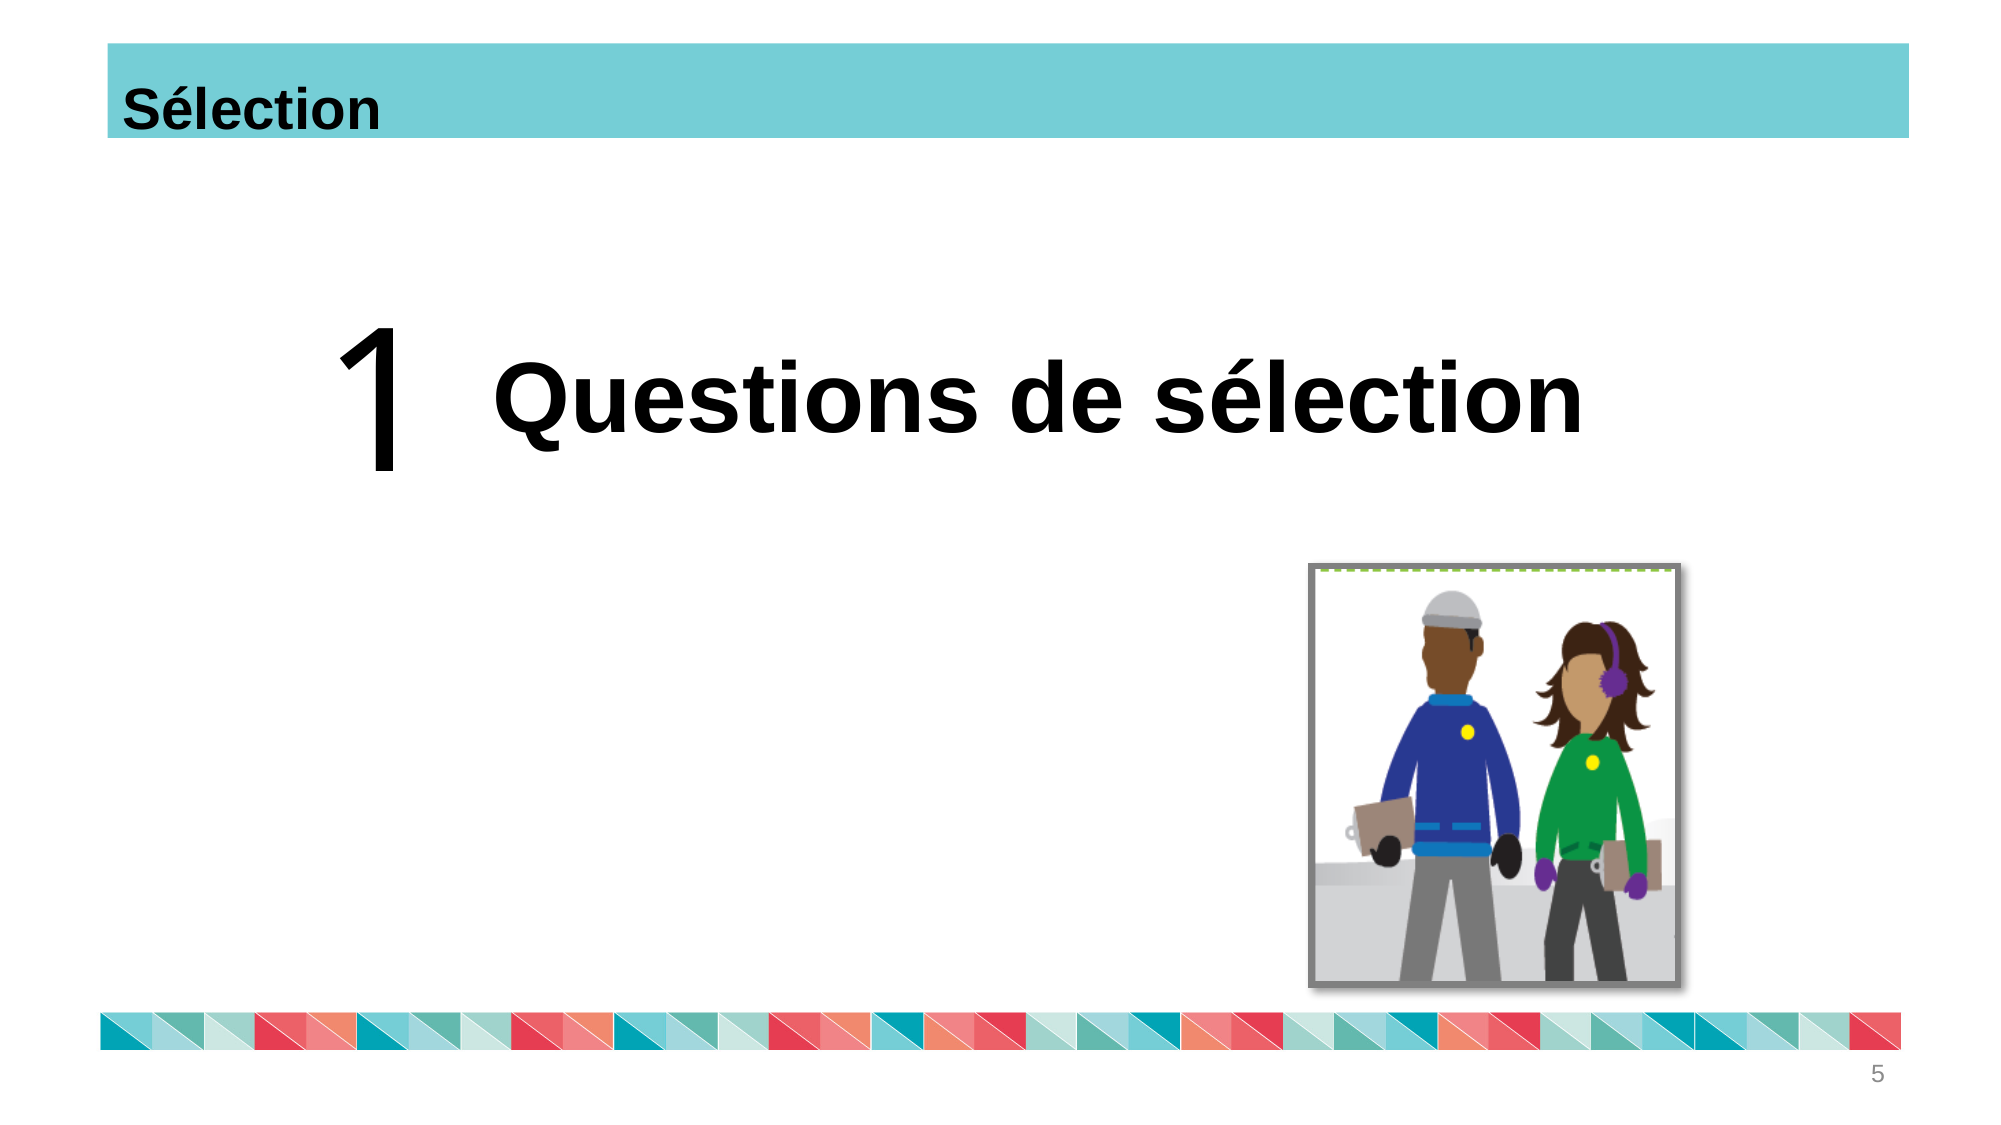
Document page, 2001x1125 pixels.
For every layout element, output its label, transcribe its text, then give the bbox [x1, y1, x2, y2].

text_box 1 [282, 264, 478, 519]
title Questions de sélection [478, 307, 1811, 479]
slide_number 5 [1433, 1042, 1900, 1103]
picture [0, 0, 2001, 1125]
text_box Sélection [107, 43, 1909, 138]
